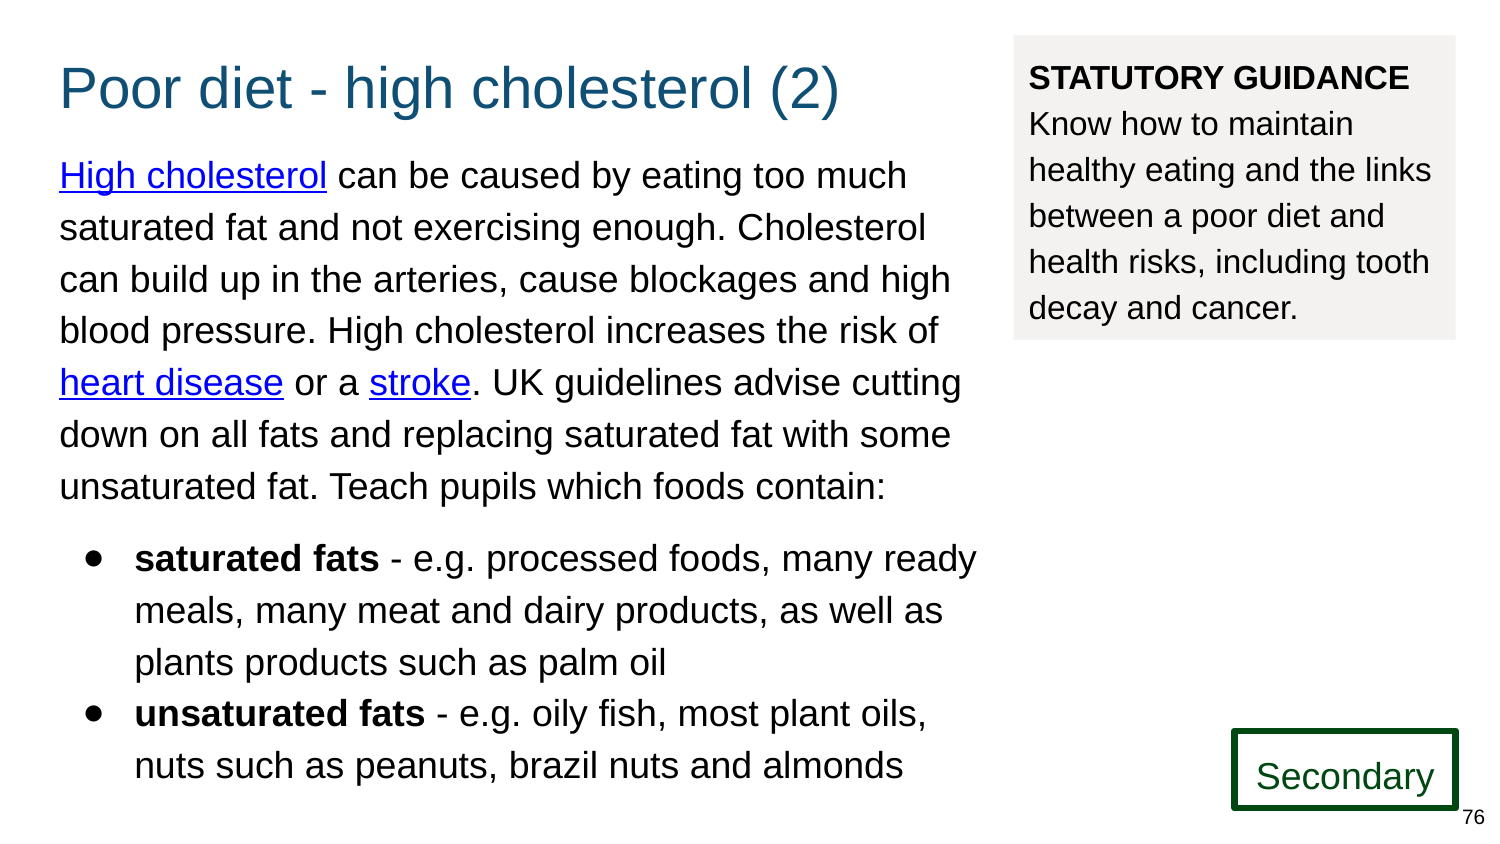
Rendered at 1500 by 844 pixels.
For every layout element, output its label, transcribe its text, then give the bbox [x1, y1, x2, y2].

text_box Secondary [1234, 730, 1456, 809]
list STATUTORY GUIDANCE Know how to maintain healthy eating and the links between a poor diet and health risks, including tooth decay and cancer. [1013, 35, 1456, 340]
title Poor diet - high cholesterol (2) [44, 35, 1007, 129]
list High cholesterol can be caused by eating too much saturated fat and not exercising enough. Cholesterol can build up in the arteries, cause blockages and high blood pressure. High cholesterol increases the risk of heart disease or a stroke. UK guidelines advise cutting down on all fats and replacing saturated fat with some unsaturated fat. Teach pupils which foods contain: saturated fats - e.g. processed foods, many ready meals, many meat and dairy products, as well as plants products such as palm oil unsaturated fats - e.g. oily fish, most plant oils, nuts such as peanuts, brazil nuts and almonds [44, 129, 1007, 731]
slide_number 76 [1441, 788, 1500, 844]
